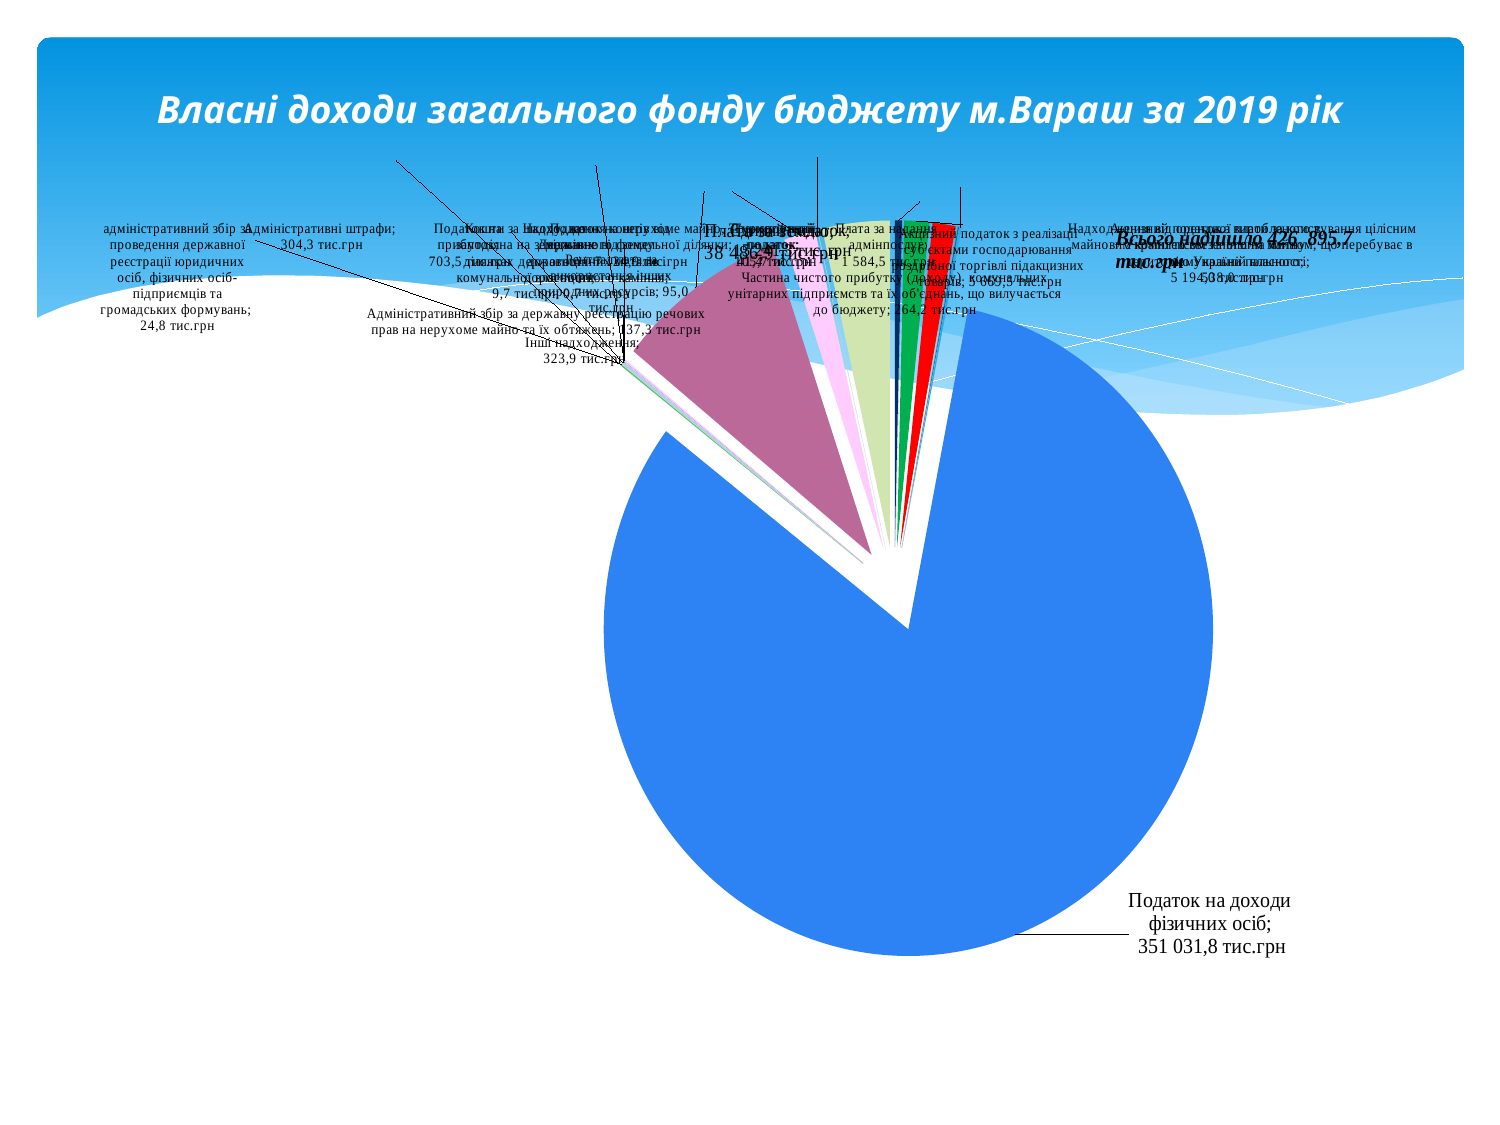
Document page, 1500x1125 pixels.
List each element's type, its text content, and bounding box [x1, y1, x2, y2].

chart [100, 148, 1424, 1011]
title Власні доходи загального фонду бюджету м.Вараш за 2019 рік [75, 55, 1425, 161]
